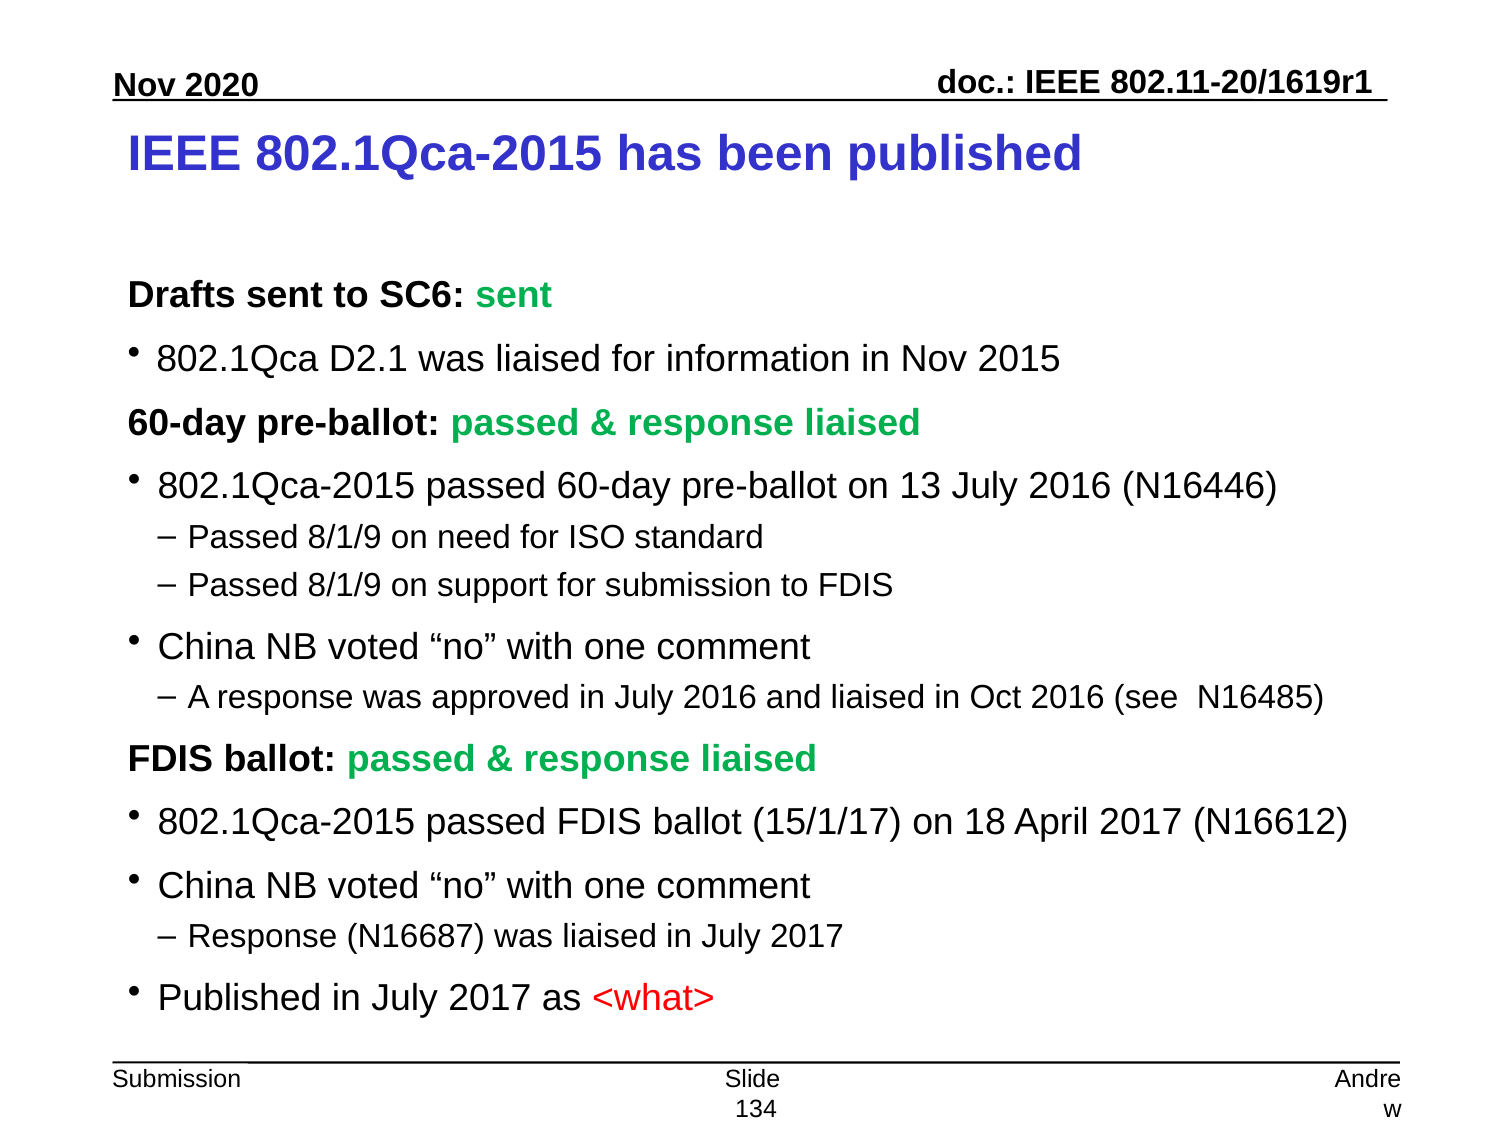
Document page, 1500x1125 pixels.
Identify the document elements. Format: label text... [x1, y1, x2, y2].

title IEEE 802.1Qca-2015 has been published [112, 112, 1388, 262]
footer Andrew Myles, Cisco [1320, 1061, 1402, 1093]
list Drafts sent to SC6: sent 802.1Qca D2.1 was liaised for information in Nov 2015 60-day pre-ballot: passed & response liaised 802.1Qca-2015 passed 60-day pre-ballot on 13 July 2016 (N16446) Passed 8/1/9 on need for ISO standard Passed 8/1/9 on support for submission to FDIS China NB voted “no” with one comment A response was approved in July 2016 and liaised in Oct 2016 (see N16485) FDIS ballot: passed & response liaised 802.1Qca-2015 passed FDIS ballot (15/1/17) on 18 April 2017 (N16612) China NB voted “no” with one comment Response (N16687) was liaised in July 2017 Published in July 2017 as <what> [112, 262, 1388, 938]
slide_number Slide 134 [709, 1061, 803, 1093]
